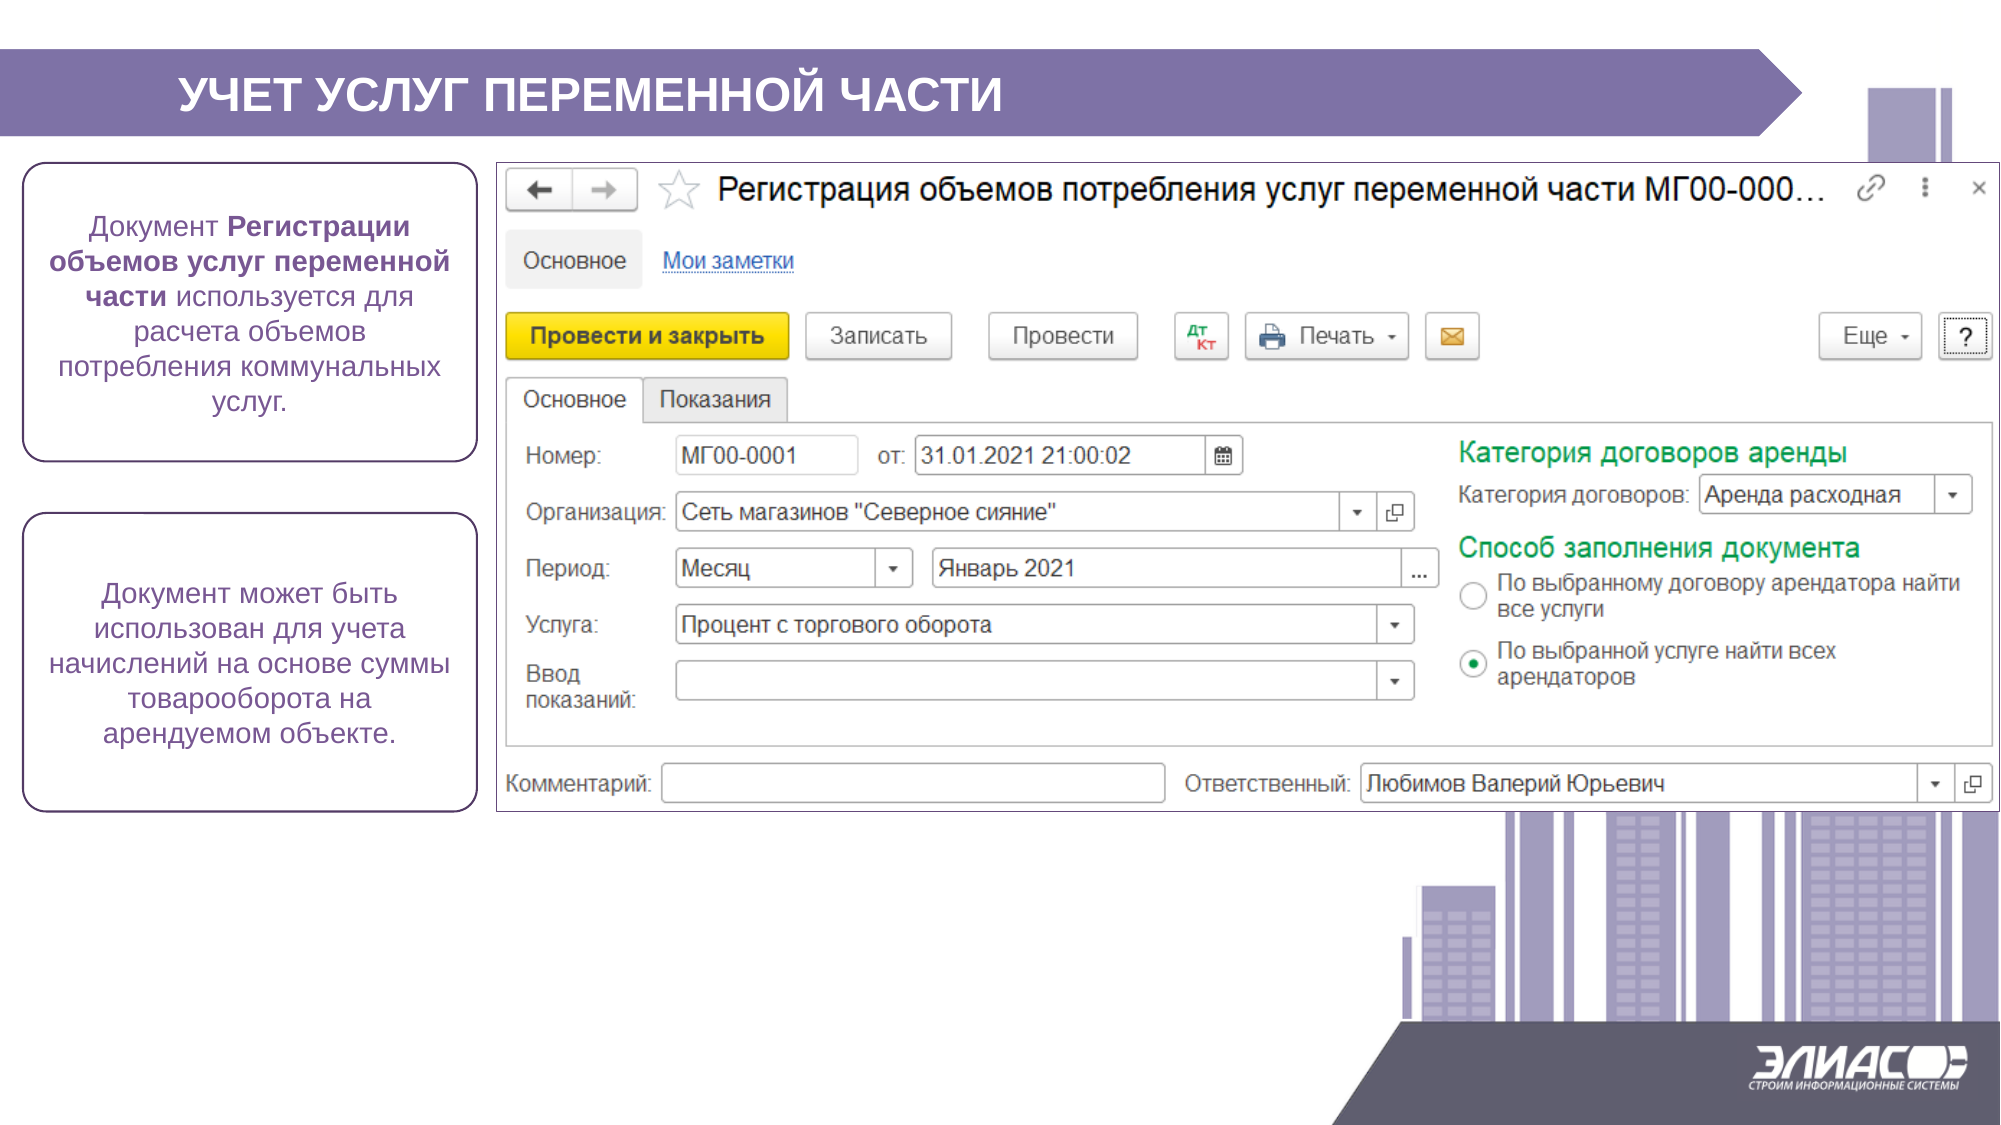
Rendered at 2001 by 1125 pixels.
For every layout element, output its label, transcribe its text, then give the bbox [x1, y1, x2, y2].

picture [497, 162, 1999, 812]
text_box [0, 0, 2000, 1125]
text_box УЧЕТ УСЛУГ ПЕРЕМЕННОЙ ЧАСТИ [0, 48, 1804, 138]
text_box Документ Регистрации объемов услуг переменной части используется для расчета объемов потребления коммунальных услуг. [21, 161, 478, 463]
text_box Документ может быть использован для учета начислений на основе суммы товарооборота на арендуемом объекте. [21, 511, 478, 813]
